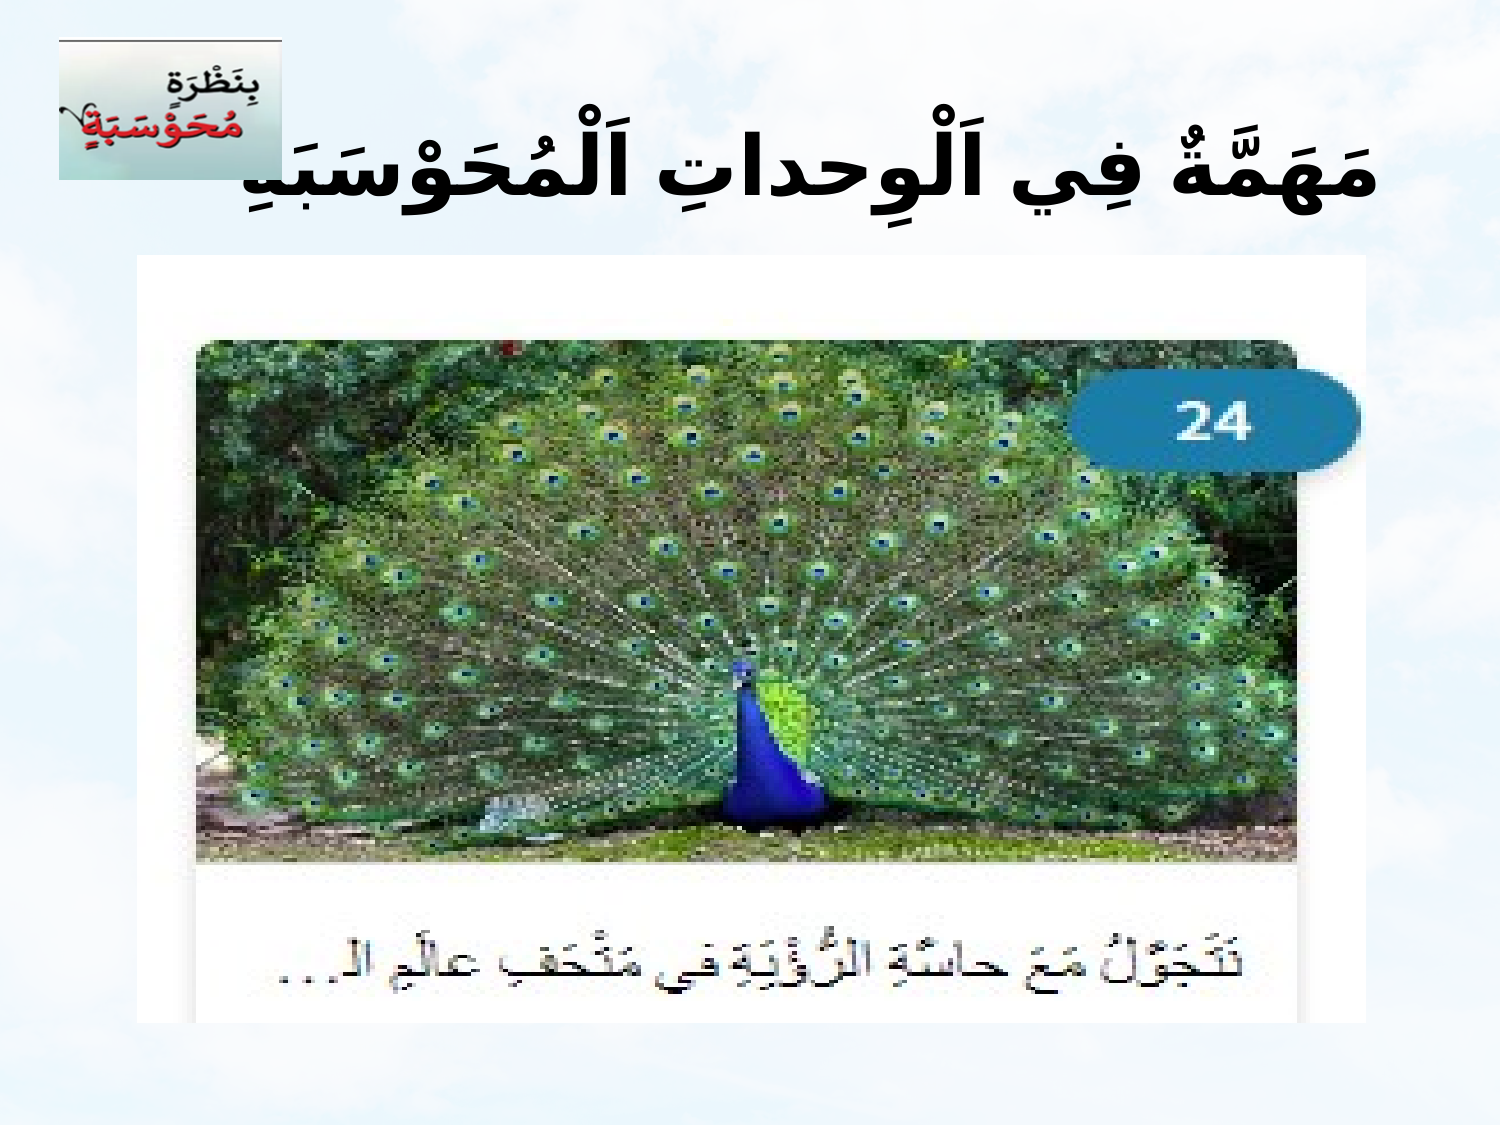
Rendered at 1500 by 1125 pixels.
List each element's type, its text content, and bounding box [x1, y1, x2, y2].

picture [59, 37, 282, 180]
title مَهَمَّةٌ فِي اَلْوِحداتِ اَلْمُحَوْسَبَةِ [103, 59, 1397, 278]
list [137, 255, 1366, 1023]
